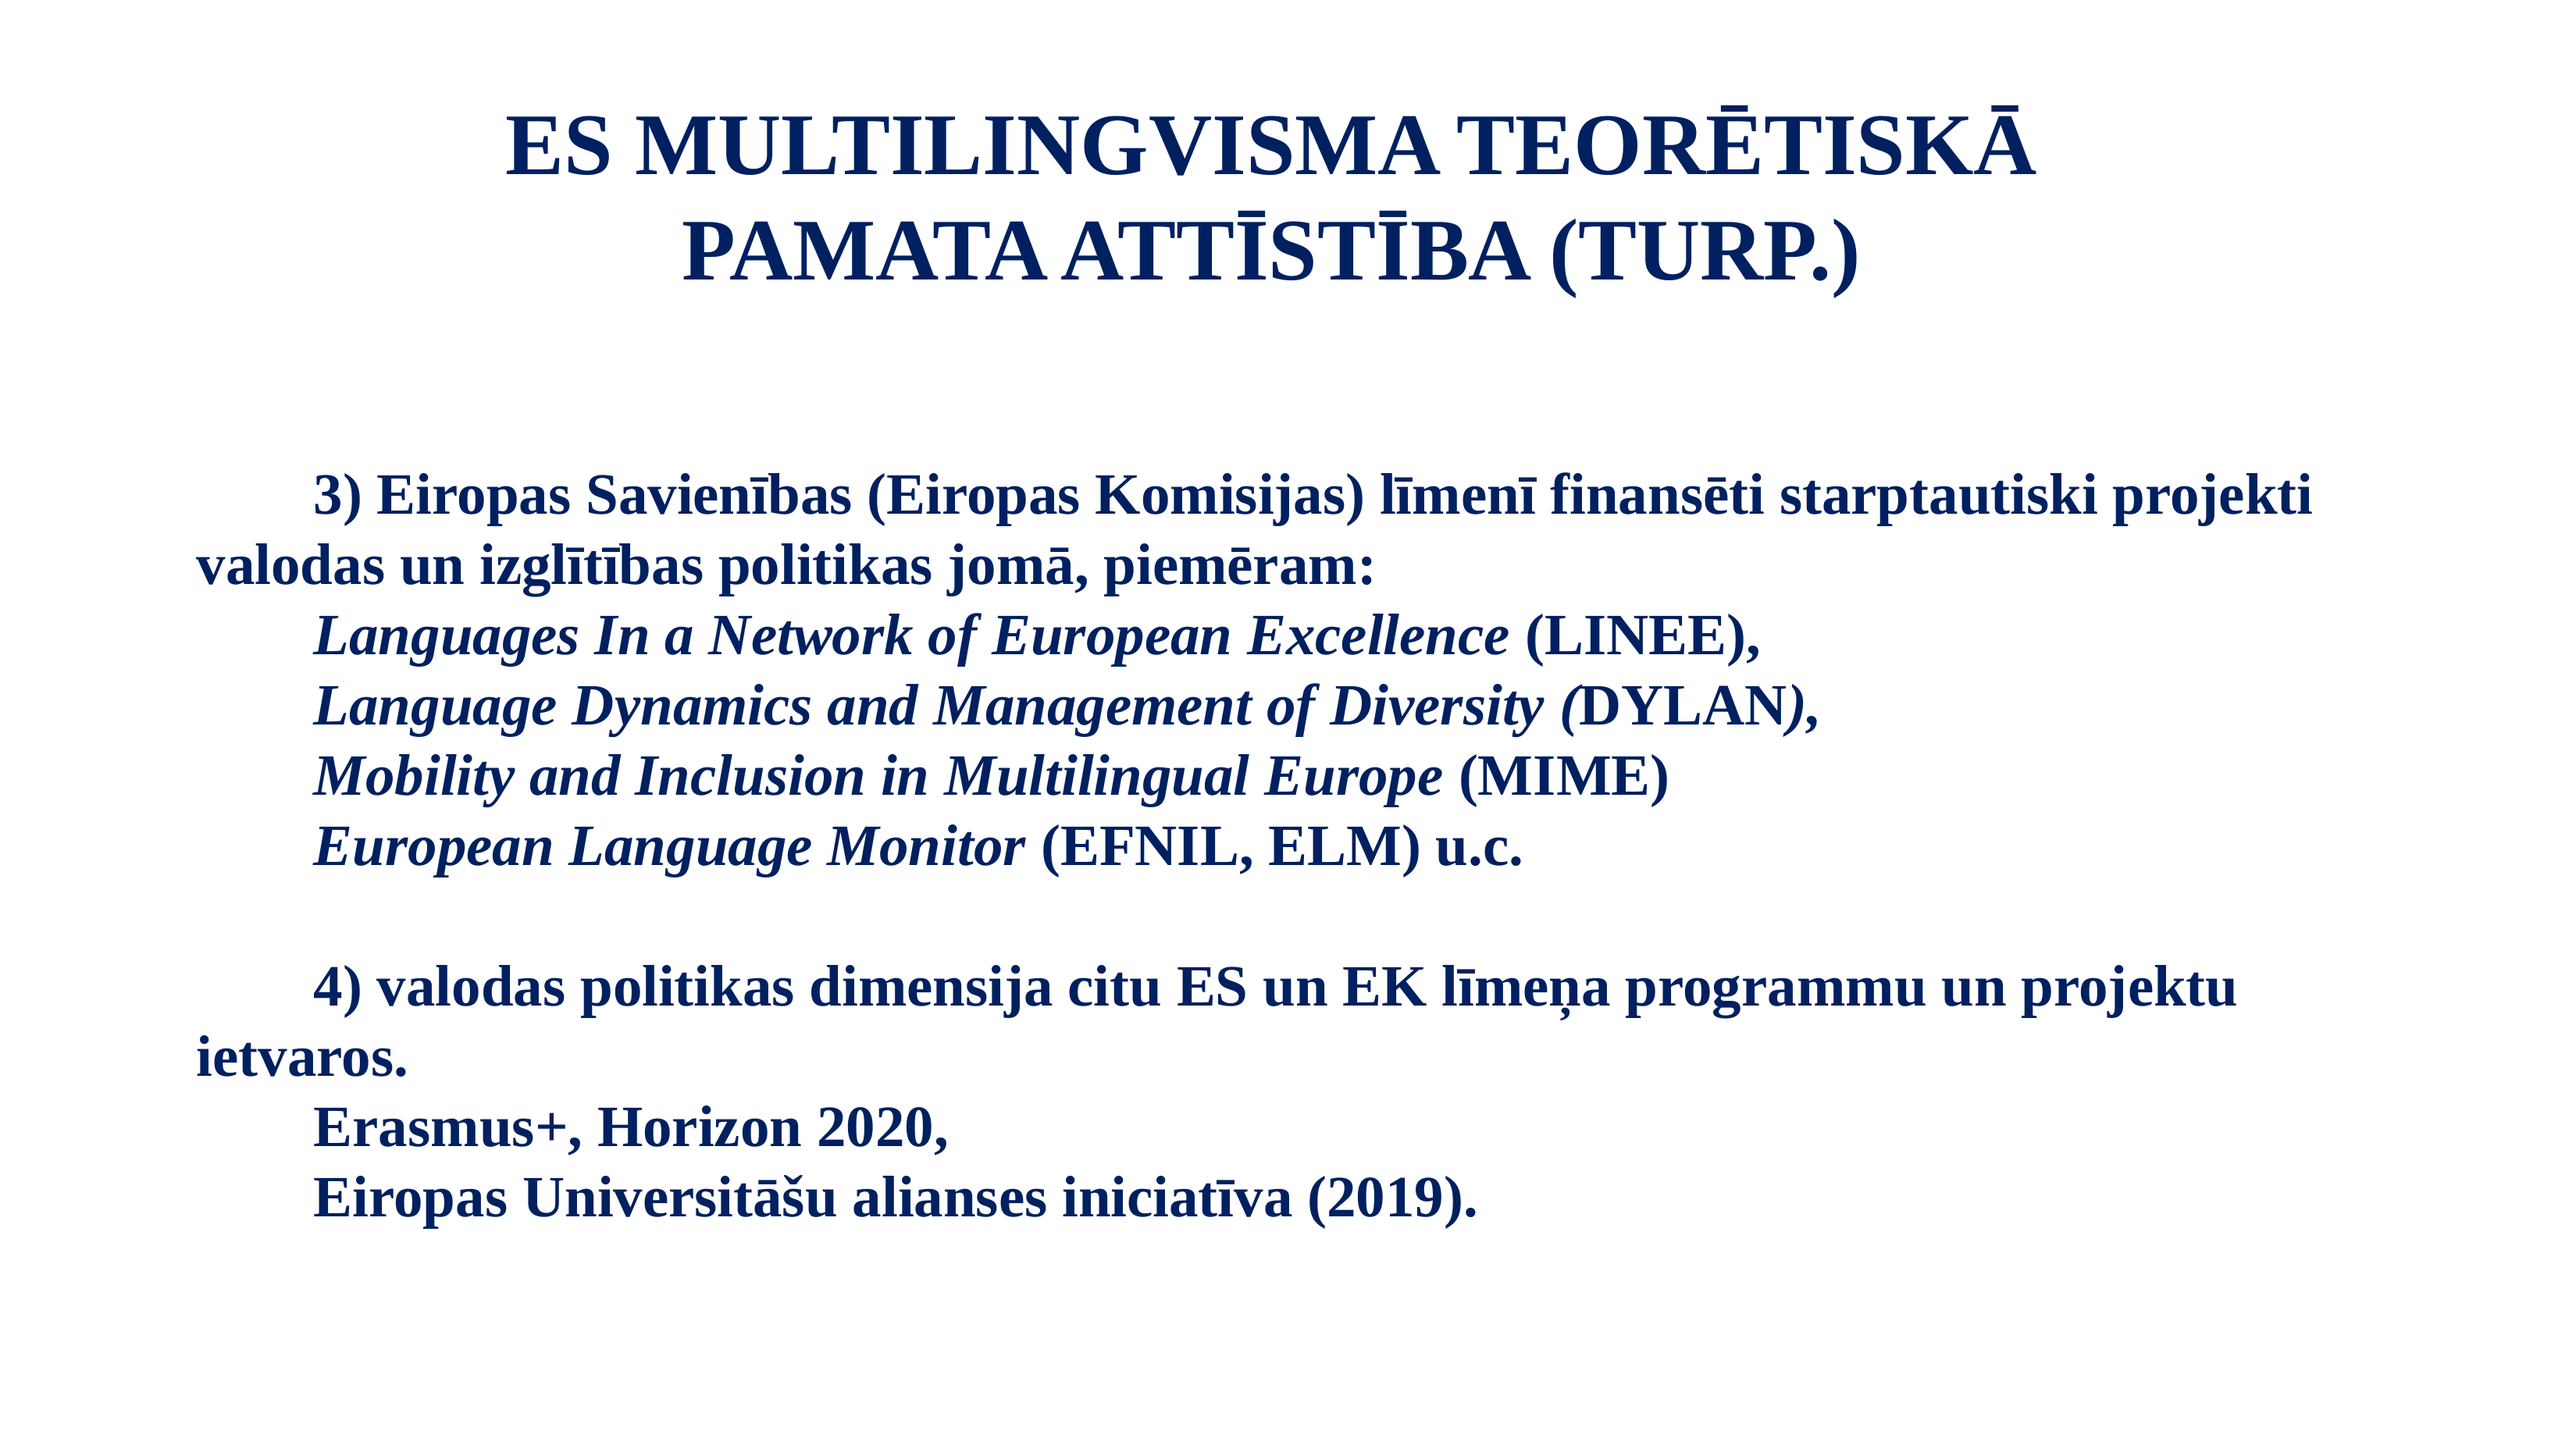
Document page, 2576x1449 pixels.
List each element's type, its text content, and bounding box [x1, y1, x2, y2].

list 3) Eiropas Savienības (Eiropas Komisijas) līmenī finansēti starptautiski projekti valodas un izglītības politikas jomā, piemēram: Languages In a Network of European Excellence (LINEE), Language Dynamics and Management of Diversity (DYLAN), Mobility and Inclusion in Multilingual Europe (MIME) European Language Monitor (EFNIL, ELM) u.c. 4) valodas politikas dimensija citu ES un EK līmeņa programmu un projektu ietvaros. Erasmus+, Horizon 2020, Eiropas Universitāšu alianses iniciatīva (2019). [184, 372, 2400, 1310]
title ES MULTILINGVISMA TEORĒTISKĀ PAMATA ATTĪSTĪBA (TURP.) [334, 86, 2210, 300]
